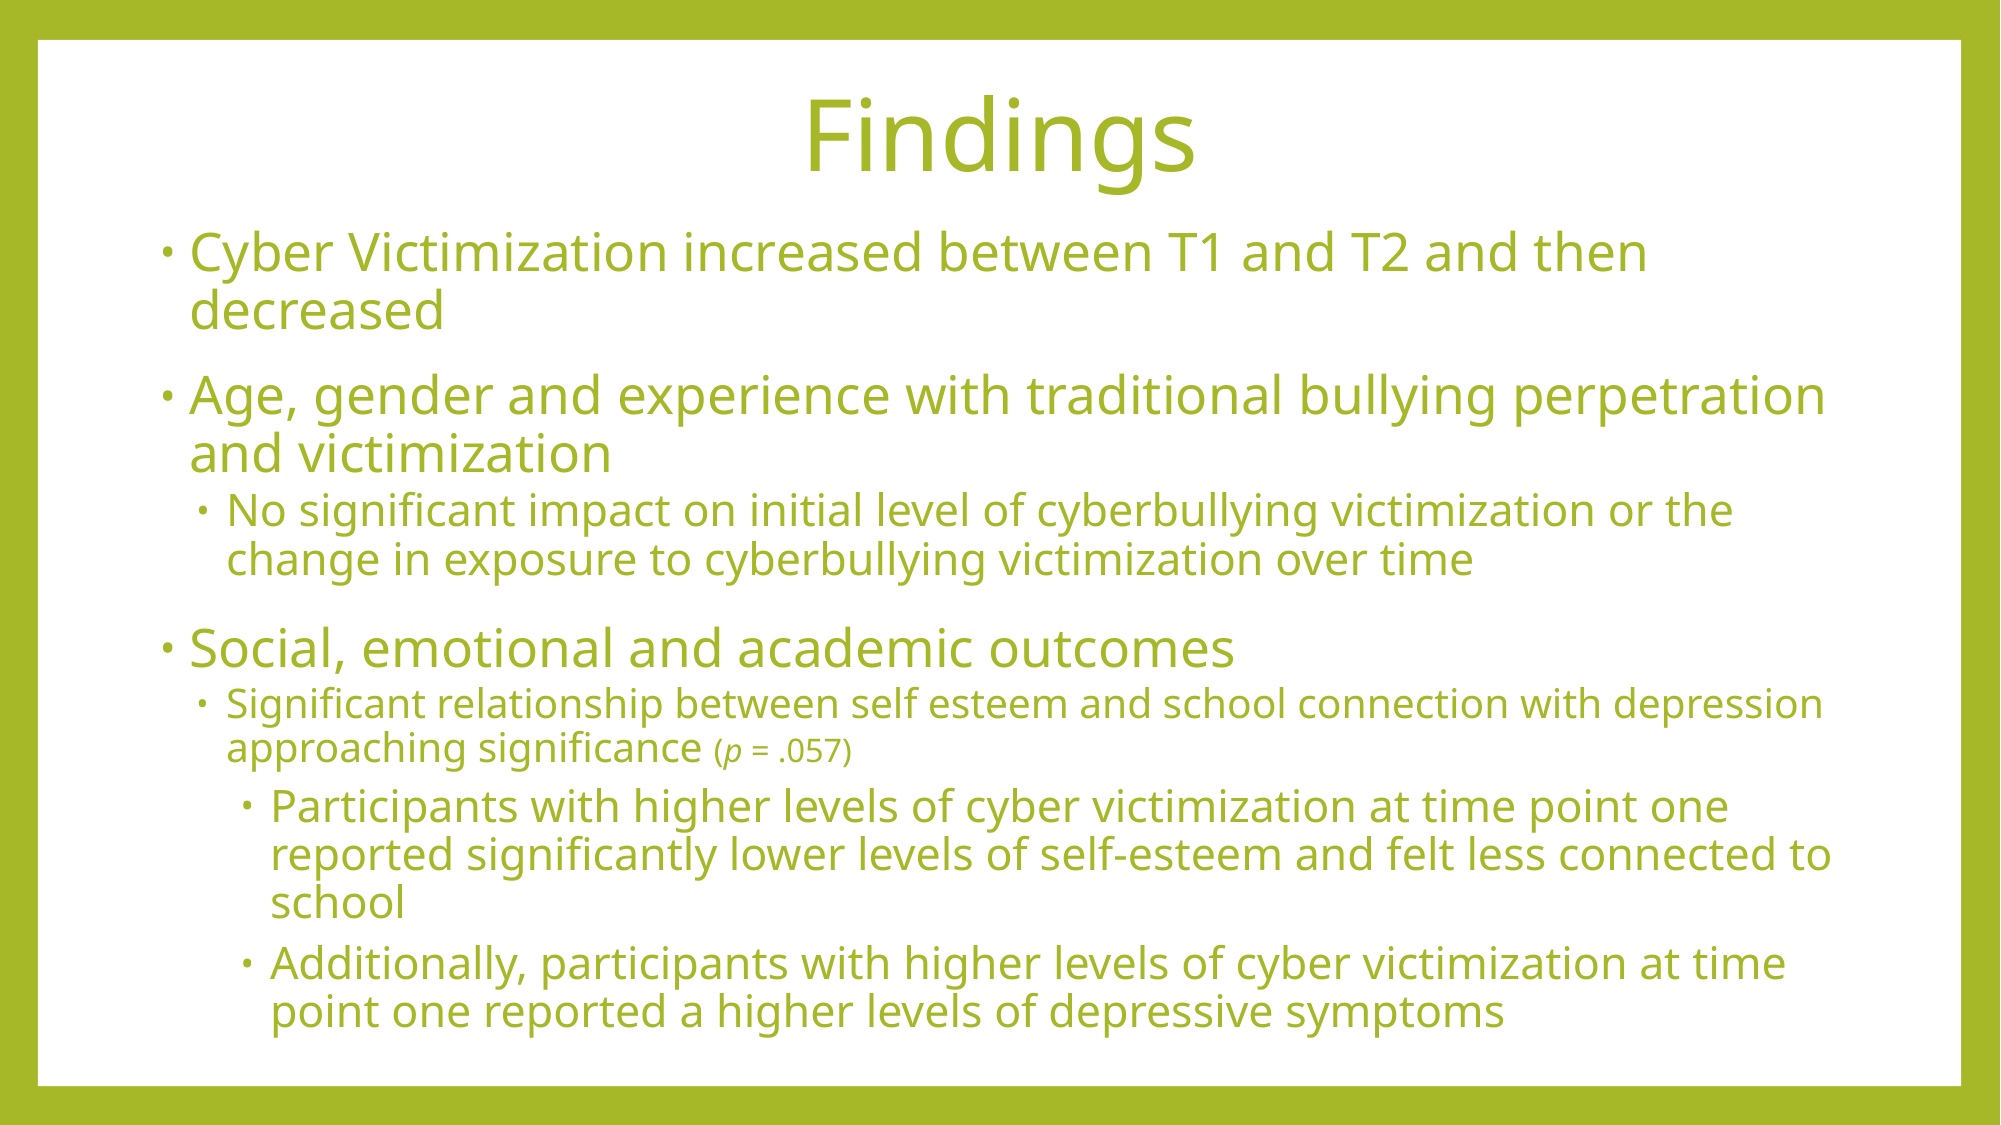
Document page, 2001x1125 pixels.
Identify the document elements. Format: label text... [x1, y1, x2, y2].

list Cyber Victimization increased between T1 and T2 and then decreased Age, gender and experience with traditional bullying perpetration and victimization No significant impact on initial level of cyberbullying victimization or the change in exposure to cyberbullying victimization over time Social, emotional and academic outcomes Significant relationship between self esteem and school connection with depression approaching significance (p = .057) Participants with higher levels of cyber victimization at time point one reported significantly lower levels of self-esteem and felt less connected to school Additionally, participants with higher levels of cyber victimization at time point one reported a higher levels of depressive symptoms [137, 218, 1863, 1050]
title Findings [137, 59, 1863, 218]
